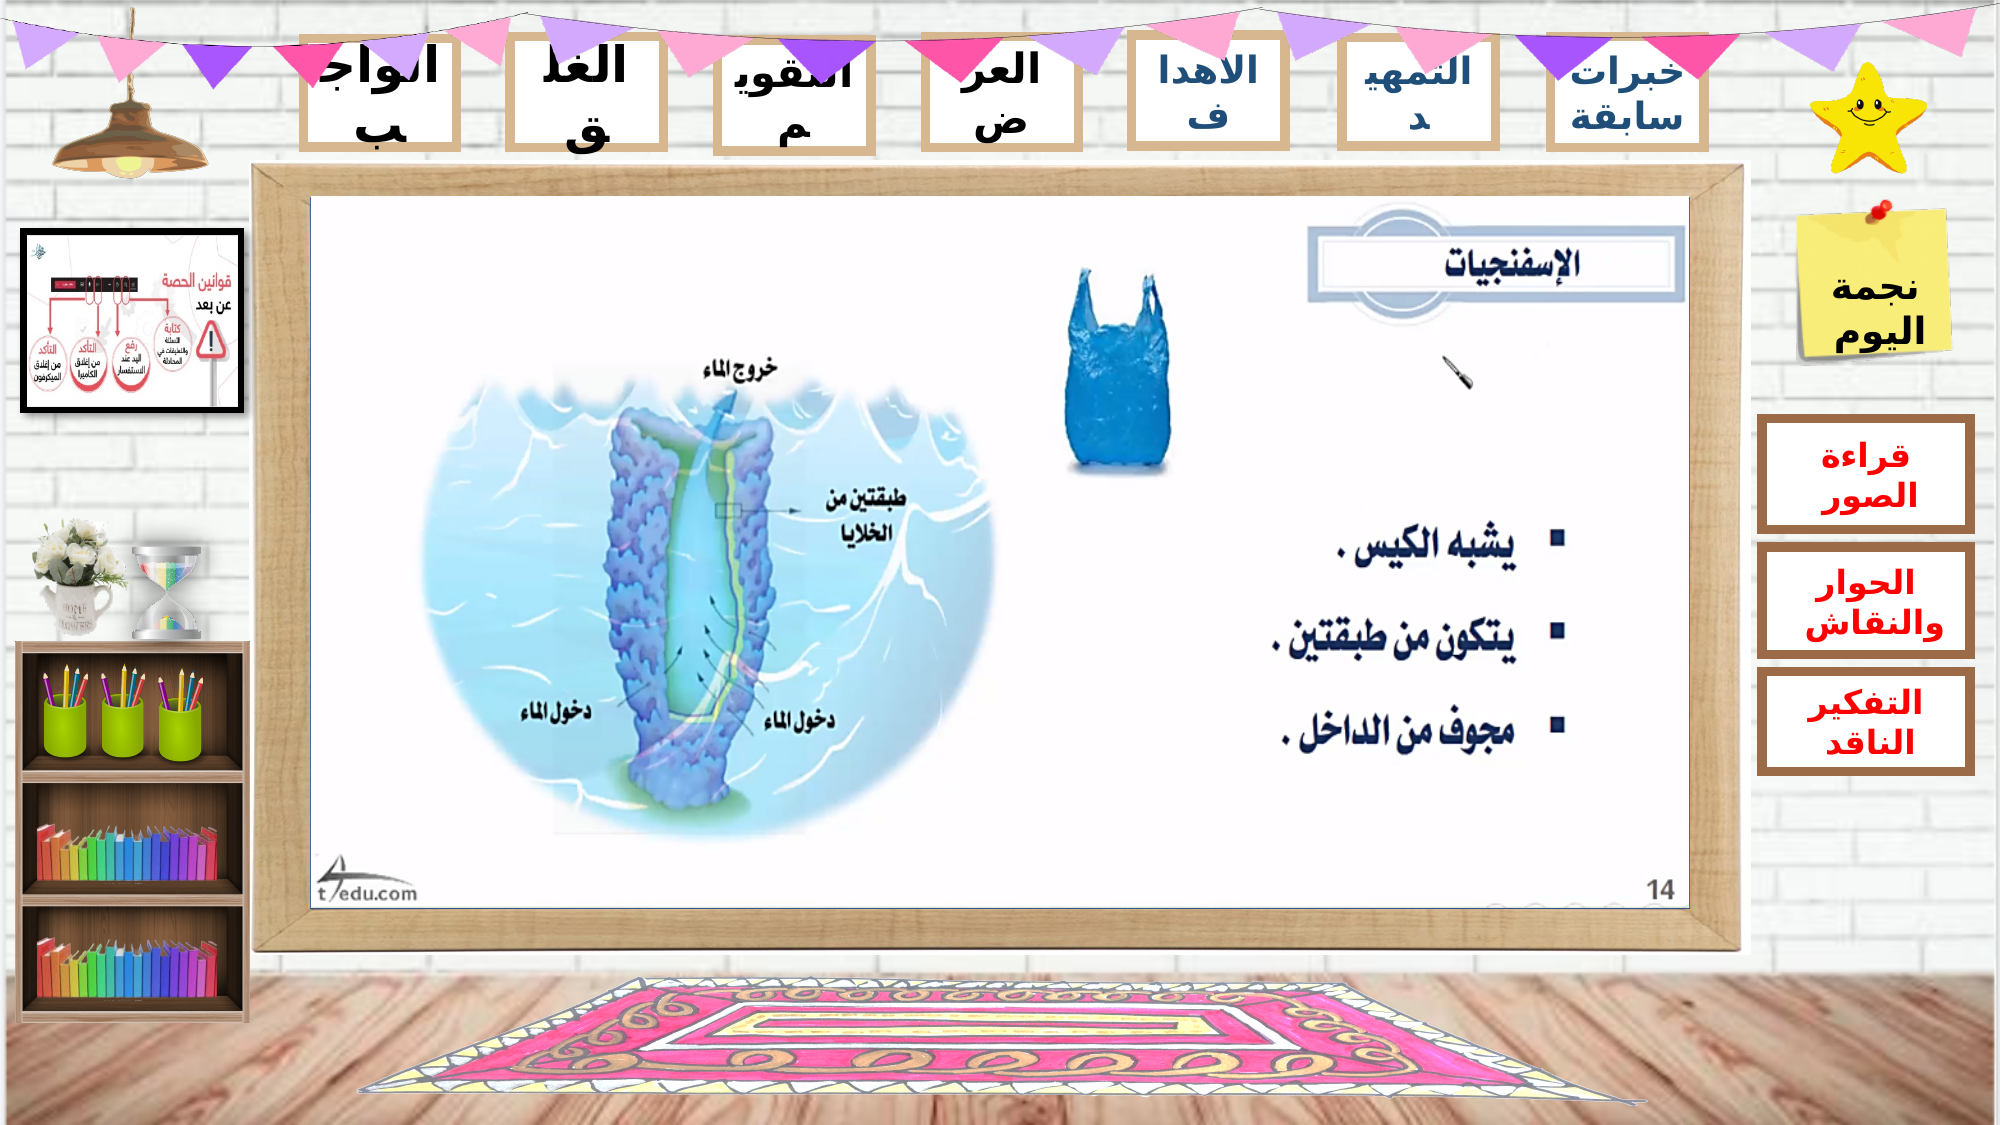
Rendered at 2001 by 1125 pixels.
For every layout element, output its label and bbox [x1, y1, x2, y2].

picture [0, 0, 2000, 1125]
text_box [1762, 418, 1971, 772]
